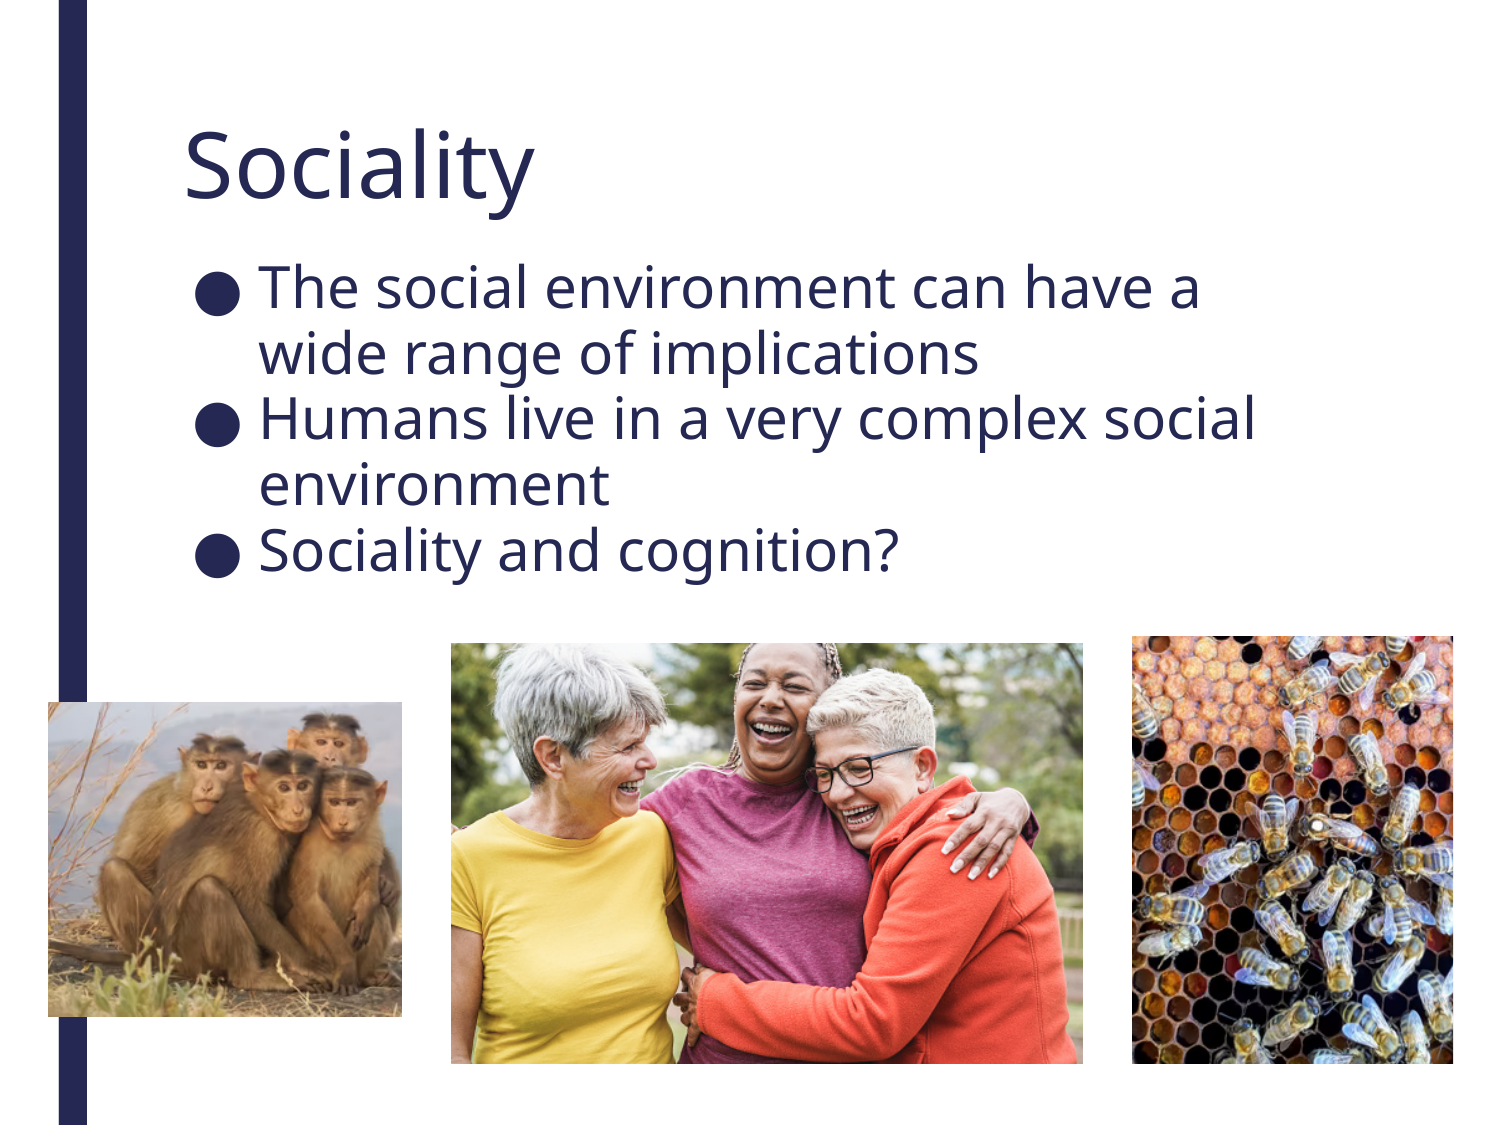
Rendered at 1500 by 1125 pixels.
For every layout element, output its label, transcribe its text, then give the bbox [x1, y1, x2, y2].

list The social environment can have a wide range of implications Humans live in a very complex social environment Sociality and cognition? [168, 248, 1351, 983]
picture [1131, 609, 1454, 1064]
title Sociality [168, 112, 1351, 228]
picture [47, 702, 403, 1064]
picture [451, 643, 1083, 1064]
